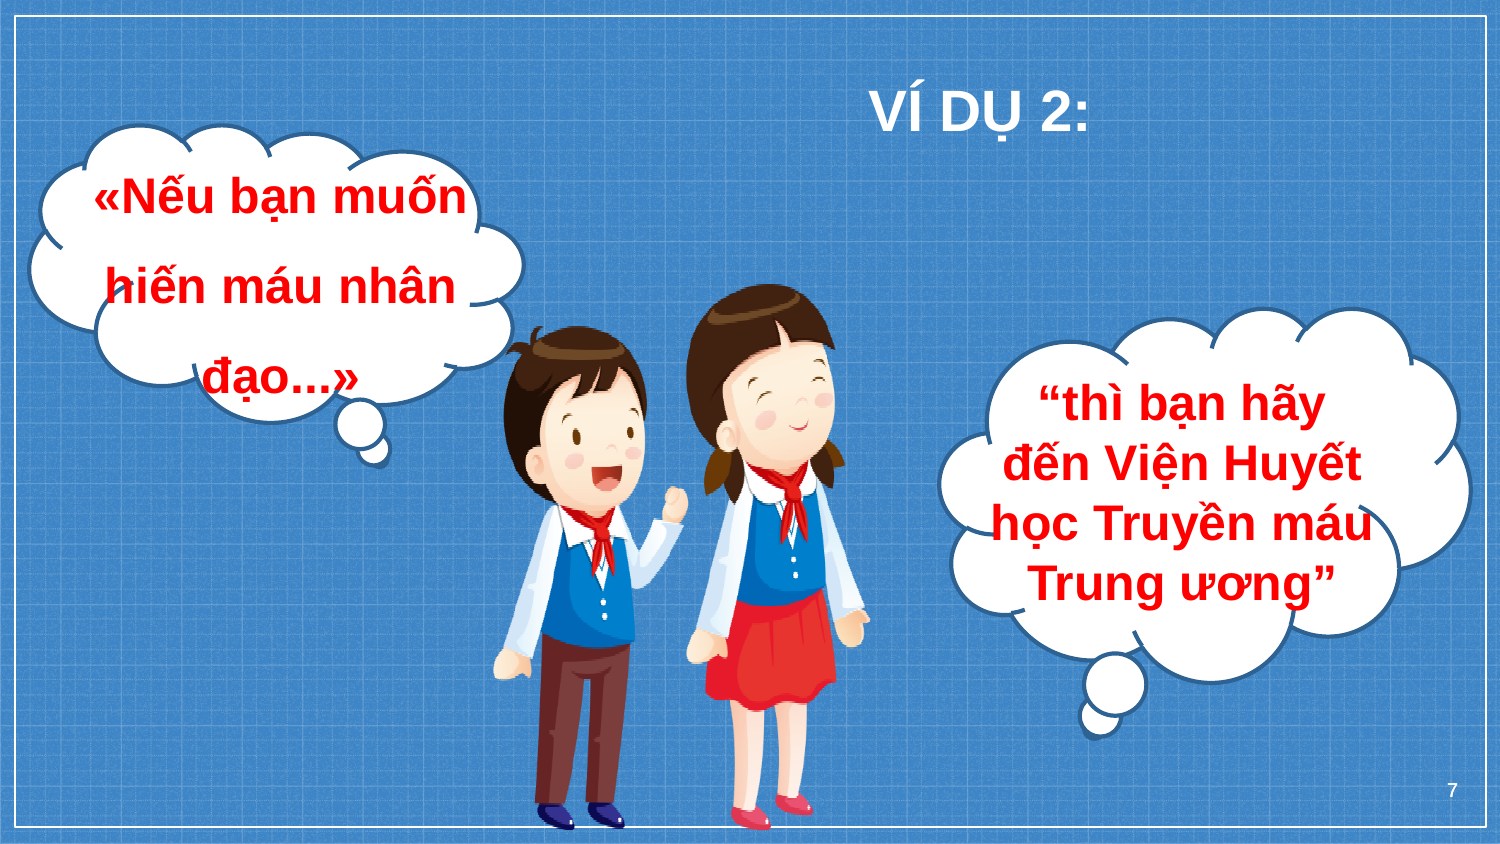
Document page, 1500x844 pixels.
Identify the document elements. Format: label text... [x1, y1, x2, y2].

text_box [514, 237, 524, 253]
text_box [27, 183, 48, 314]
text_box [937, 433, 974, 609]
text_box “thì bạn hãy đến Viện Huyết học Truyền máu Trung ương” [974, 362, 1391, 618]
text_box [333, 412, 393, 470]
text_box VÍ DỤ 2: [566, 30, 1395, 151]
text_box «Nếu bạn muốn hiến máu nhân đạo...» [48, 126, 514, 412]
text_box 7 [1398, 761, 1474, 810]
picture [0, 0, 1500, 844]
text_box [223, 412, 319, 426]
text_box [1011, 306, 1473, 605]
text_box [1010, 618, 1381, 741]
